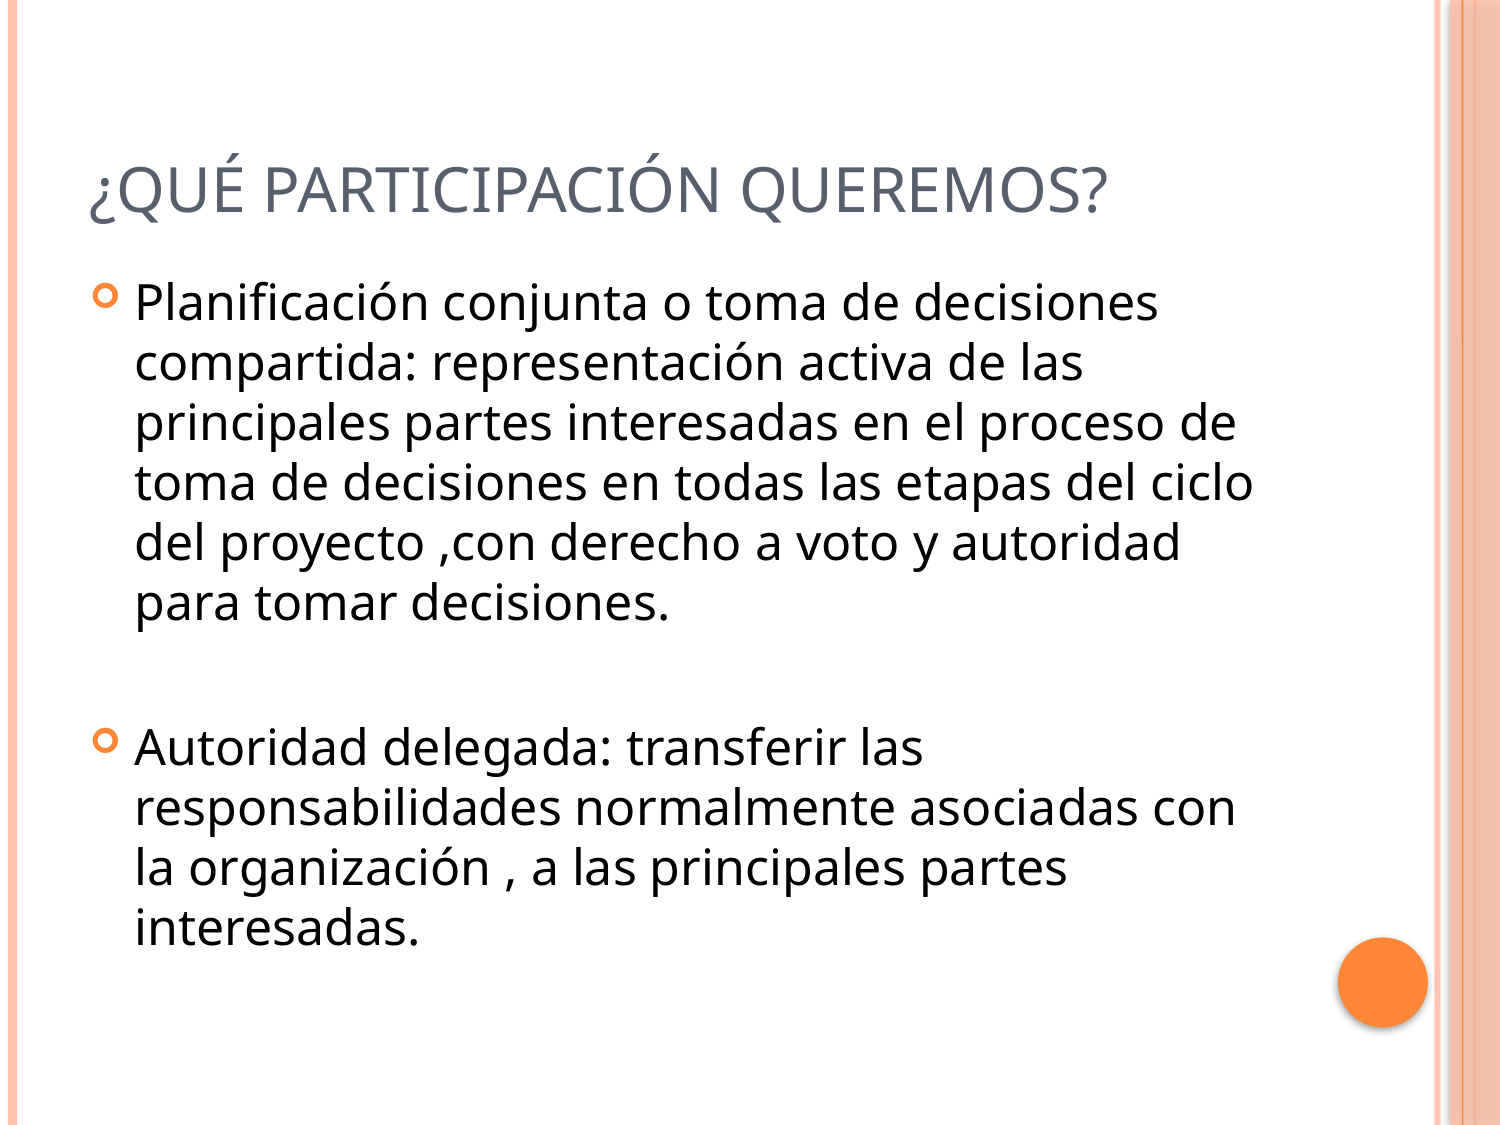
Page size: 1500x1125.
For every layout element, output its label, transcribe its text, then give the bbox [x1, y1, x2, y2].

list Planificación conjunta o toma de decisiones compartida: representación activa de las principales partes interesadas en el proceso de toma de decisiones en todas las etapas del ciclo del proyecto ,con derecho a voto y autoridad para tomar decisiones. Autoridad delegada: transferir las responsabilidades normalmente asociadas con la organización , a las principales partes interesadas. [75, 262, 1300, 1062]
title ¿Qué participación queremos? [75, 45, 1300, 233]
